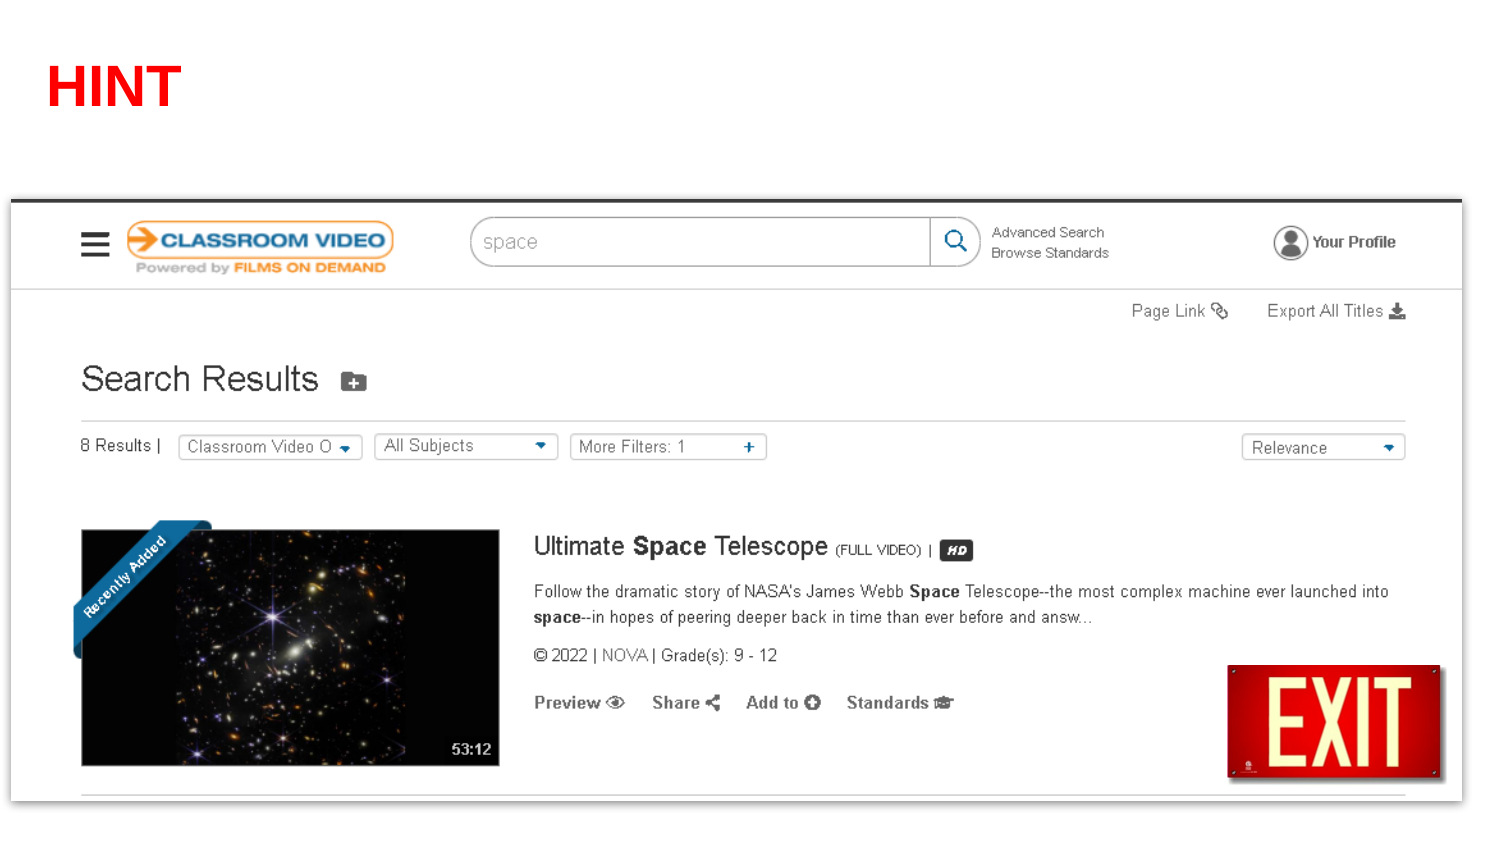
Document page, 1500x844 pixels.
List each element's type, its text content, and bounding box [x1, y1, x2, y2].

picture [11, 198, 1462, 801]
text_box HINT [31, 32, 277, 133]
